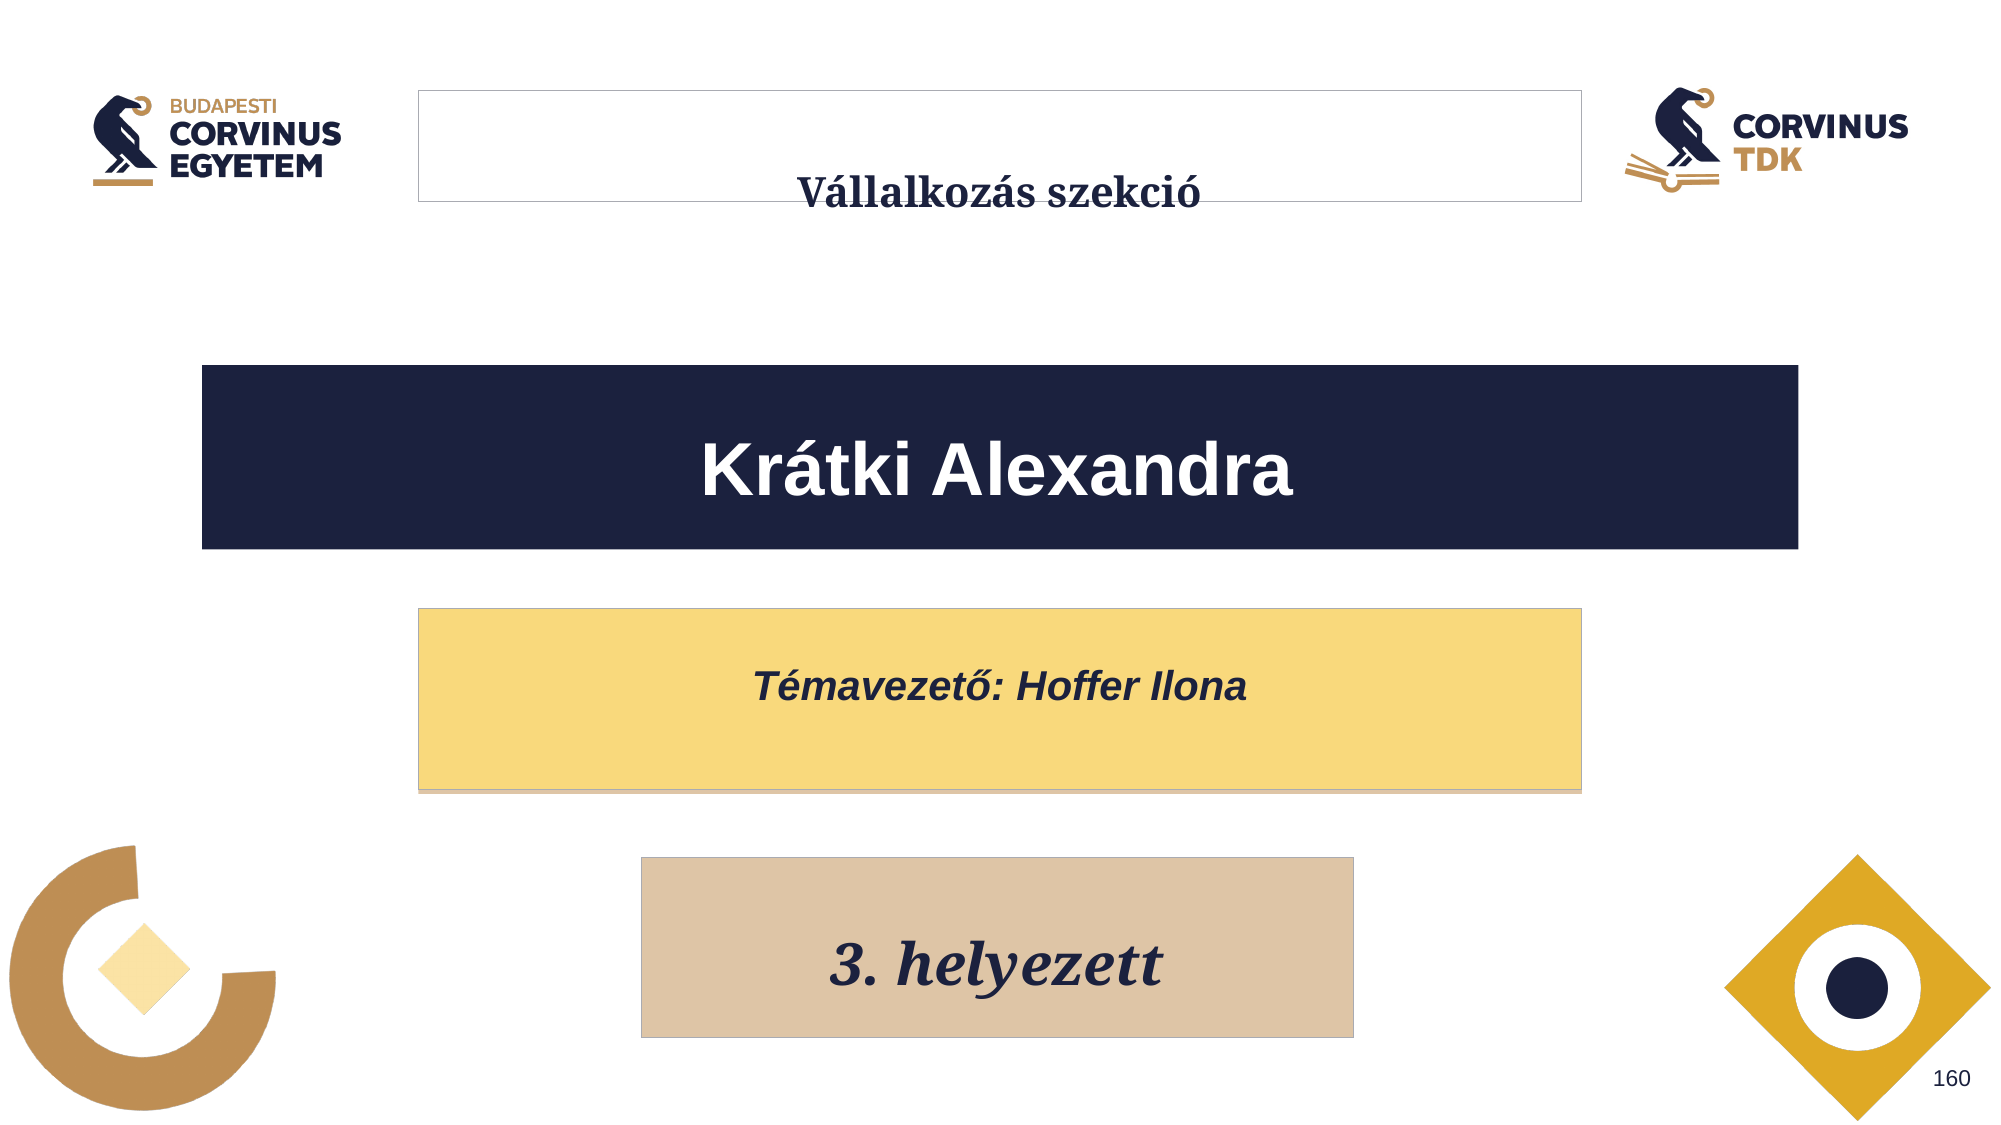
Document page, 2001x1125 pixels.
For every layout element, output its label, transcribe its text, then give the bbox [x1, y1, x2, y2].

picture [1532, 0, 2000, 281]
title Vállalkozás szekció [418, 90, 1582, 202]
text_box 3. helyezett [641, 857, 1354, 1038]
text_box Témavezető: Hoffer Ilona [418, 608, 1582, 790]
text_box Krátki Alexandra [205, 374, 1789, 541]
picture [0, 820, 303, 1125]
picture [93, 95, 365, 186]
picture [1724, 854, 1991, 1121]
